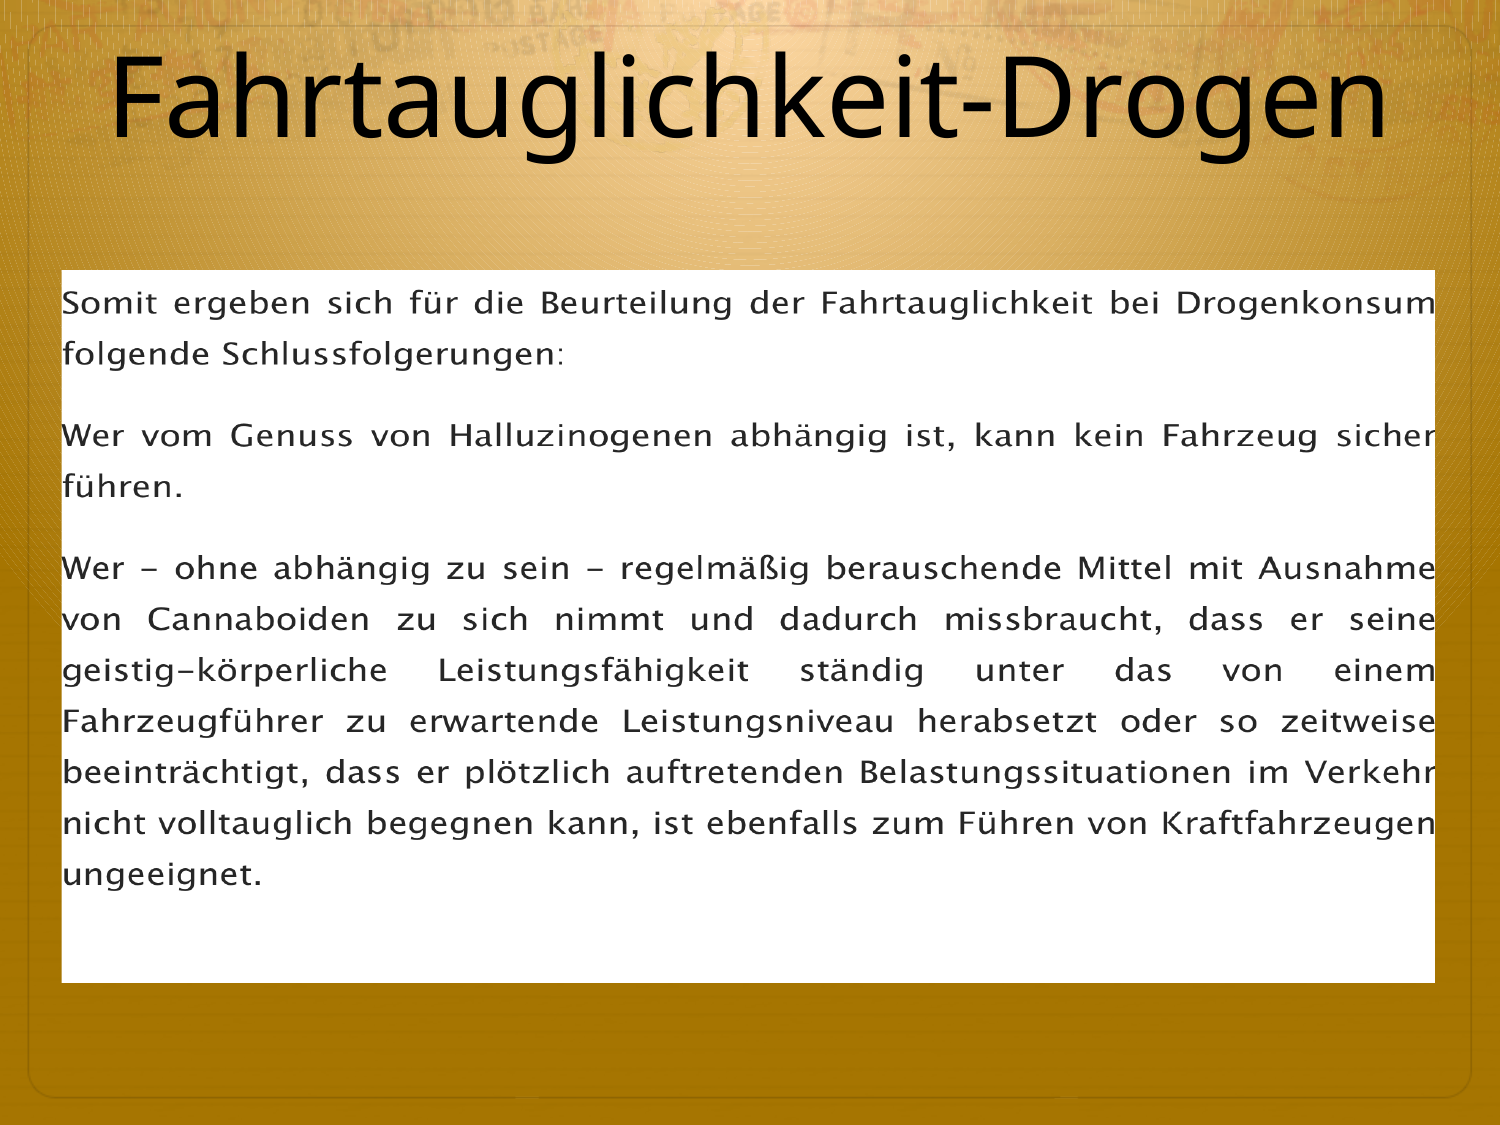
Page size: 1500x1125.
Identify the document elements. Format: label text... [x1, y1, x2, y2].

picture [0, 0, 1500, 1125]
title Fahrtauglichkeit-Drogen [90, 17, 1410, 167]
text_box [61, 270, 1436, 984]
